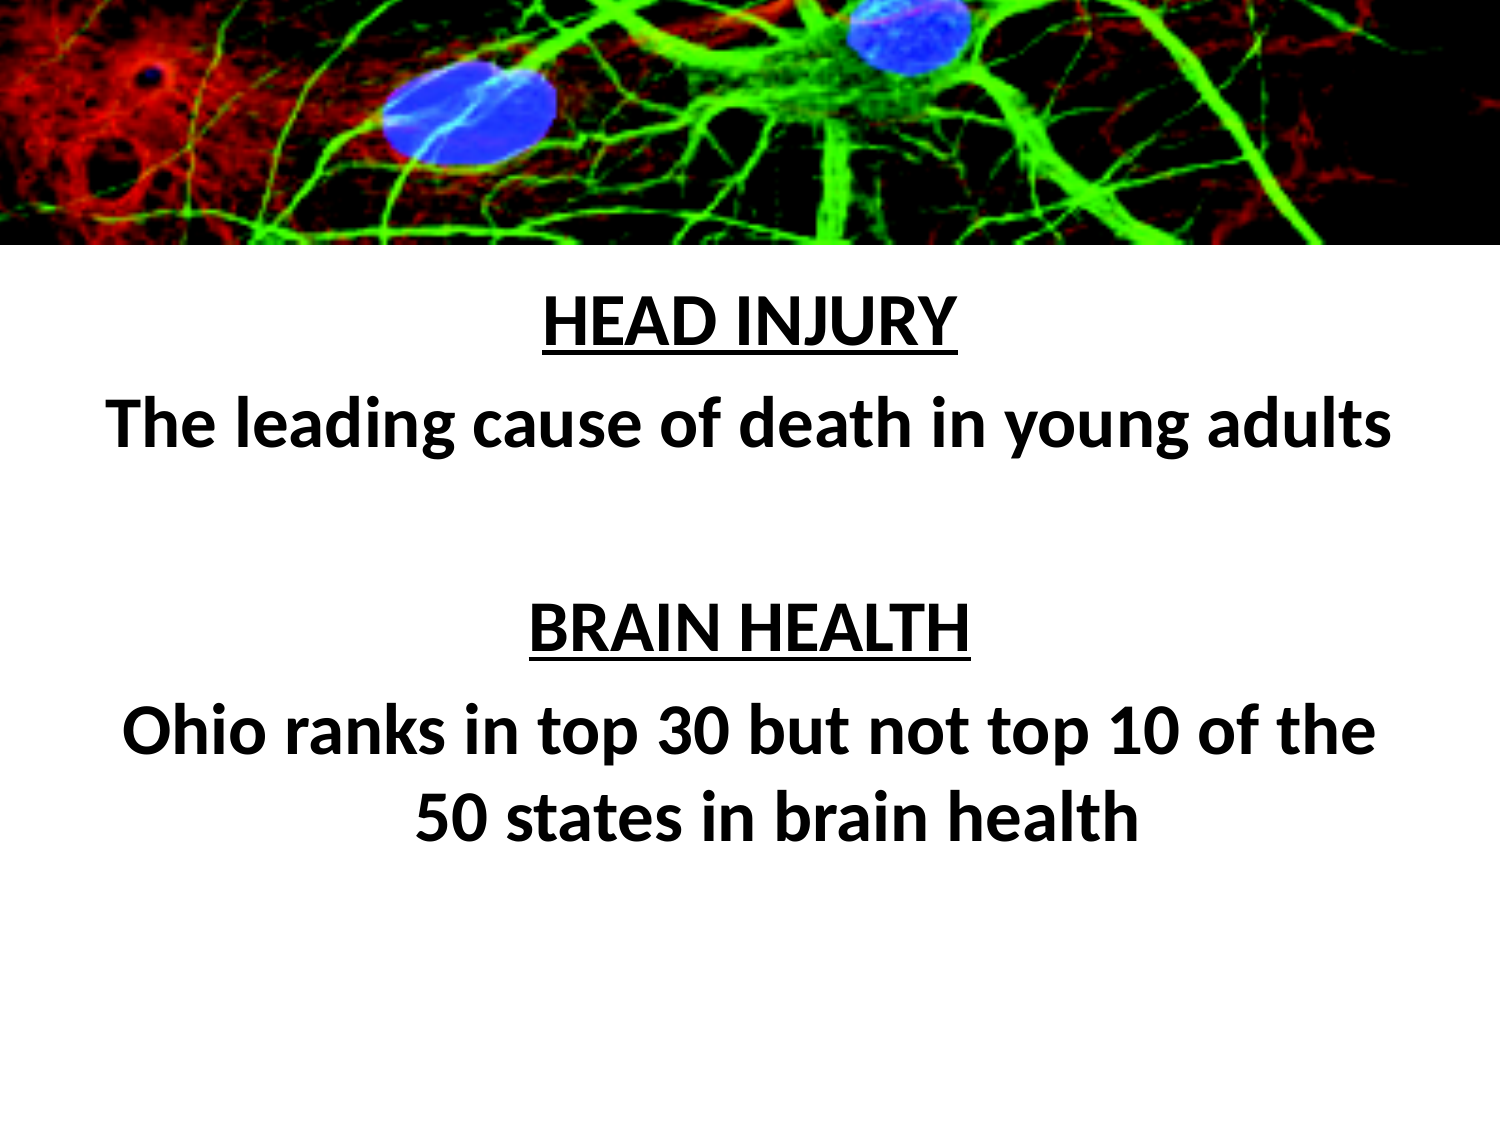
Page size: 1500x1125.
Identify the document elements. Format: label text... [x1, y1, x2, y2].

list HEAD INJURY The leading cause of death in young adults BRAIN HEALTH Ohio ranks in top 30 but not top 10 of the 50 states in brain health [75, 262, 1425, 1005]
picture [0, 0, 1500, 246]
